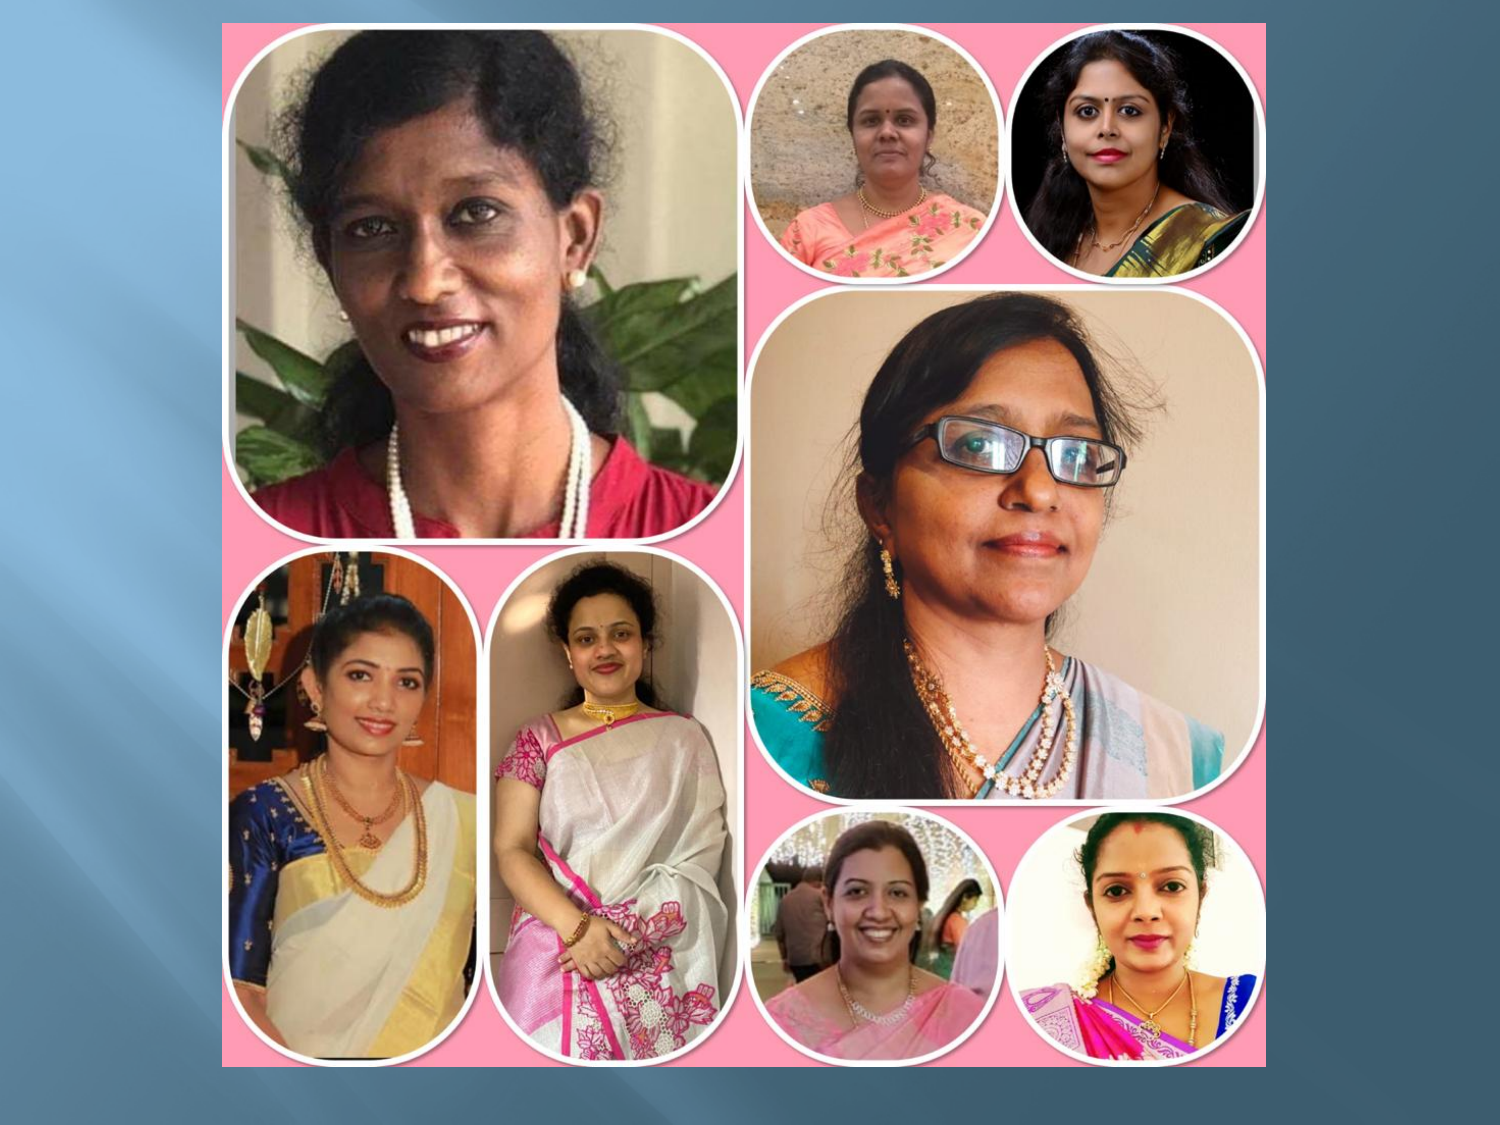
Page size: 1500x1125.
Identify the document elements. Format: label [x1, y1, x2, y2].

picture [222, 23, 1266, 1067]
